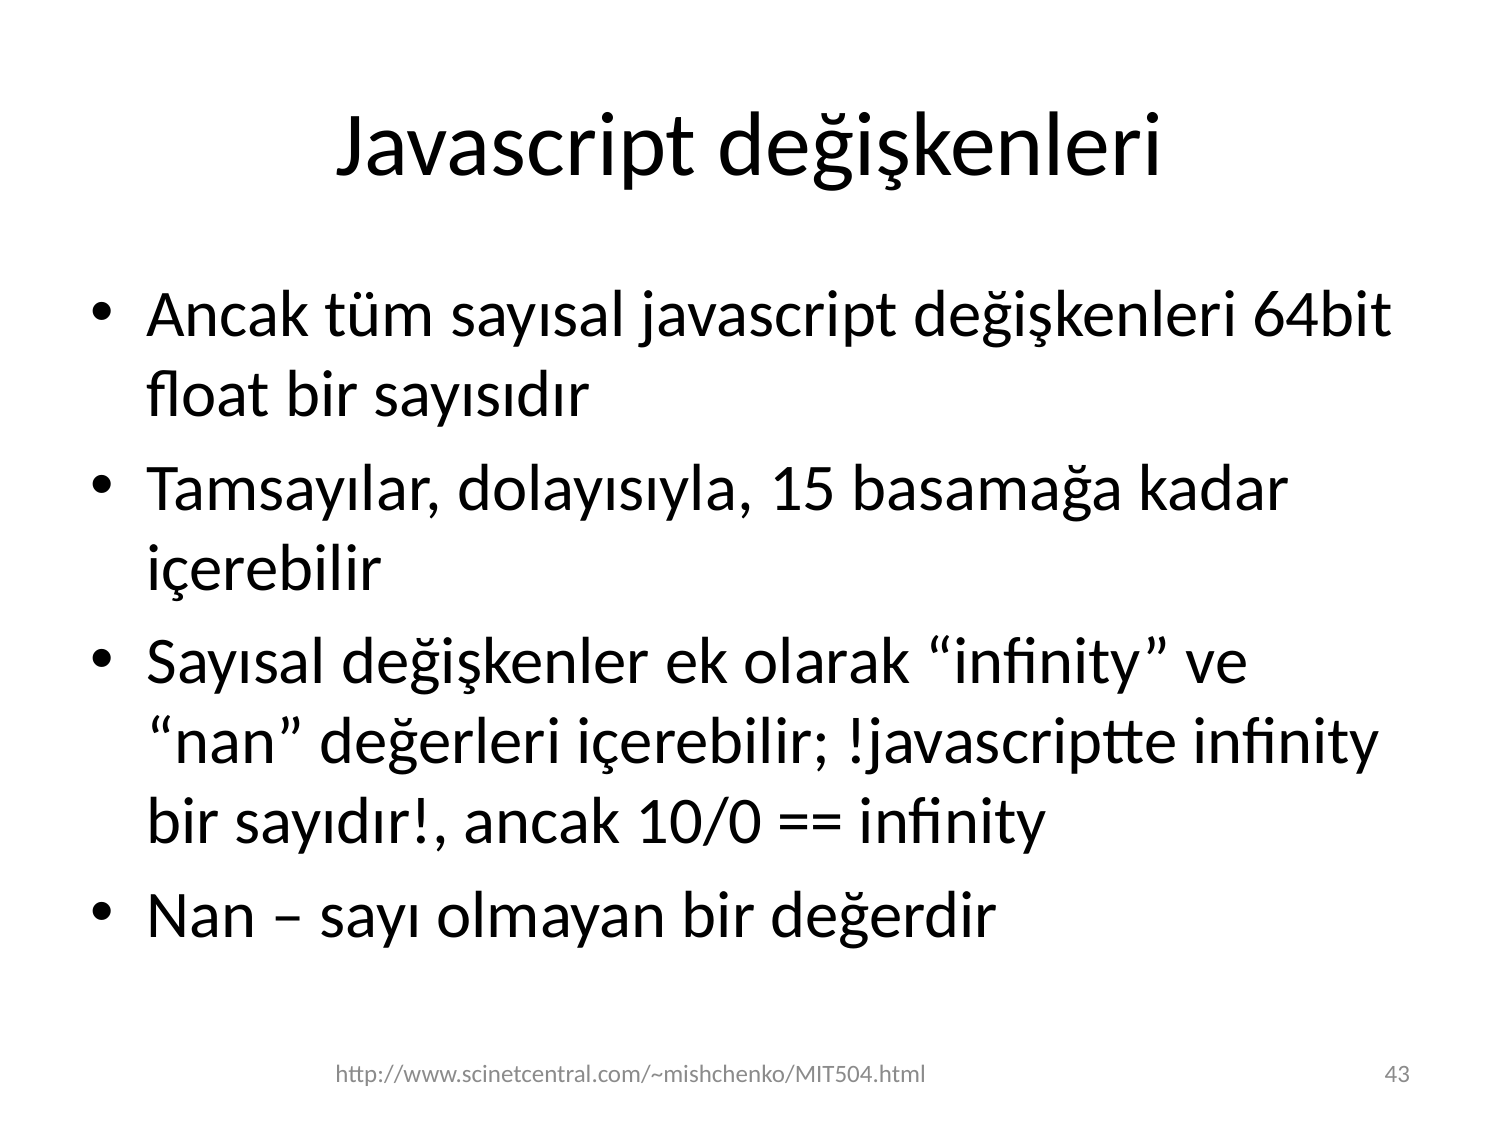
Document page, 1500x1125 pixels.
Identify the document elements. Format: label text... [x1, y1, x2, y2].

footer http://www.scinetcentral.com/~mishchenko/MIT504.html [275, 1042, 988, 1103]
slide_number 43 [1074, 1042, 1425, 1103]
title Javascript değişkenleri [75, 45, 1425, 233]
list Ancak tüm sayısal javascript değişkenleri 64bit float bir sayısıdır Tamsayılar, dolayısıyla, 15 basamağa kadar içerebilir Sayısal değişkenler ek olarak “infinity” ve “nan” değerleri içerebilir; !javascriptte infinity bir sayıdır!, ancak 10/0 == infinity Nan – sayı olmayan bir değerdir [75, 262, 1425, 1005]
